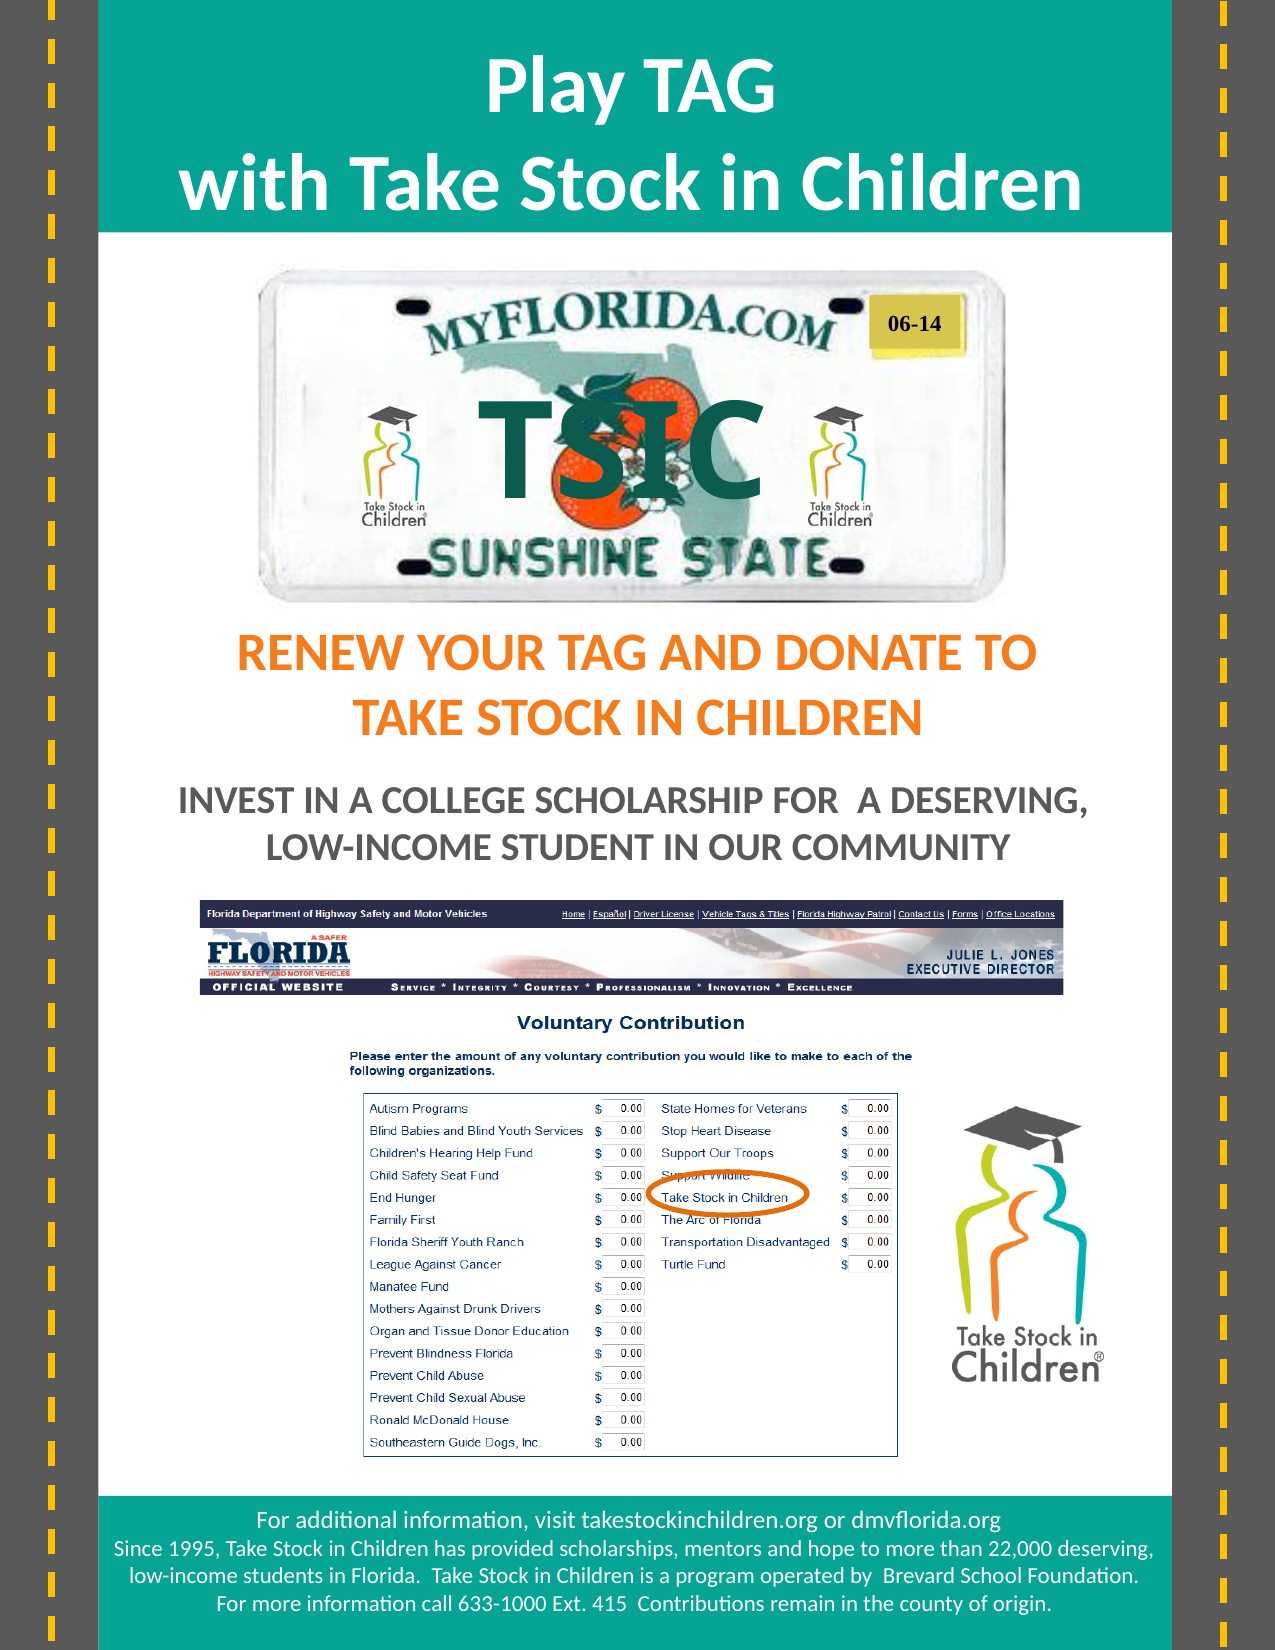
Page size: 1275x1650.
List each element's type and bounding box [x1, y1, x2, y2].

text_box [0, 0, 1275, 1650]
picture [952, 1106, 1104, 1382]
